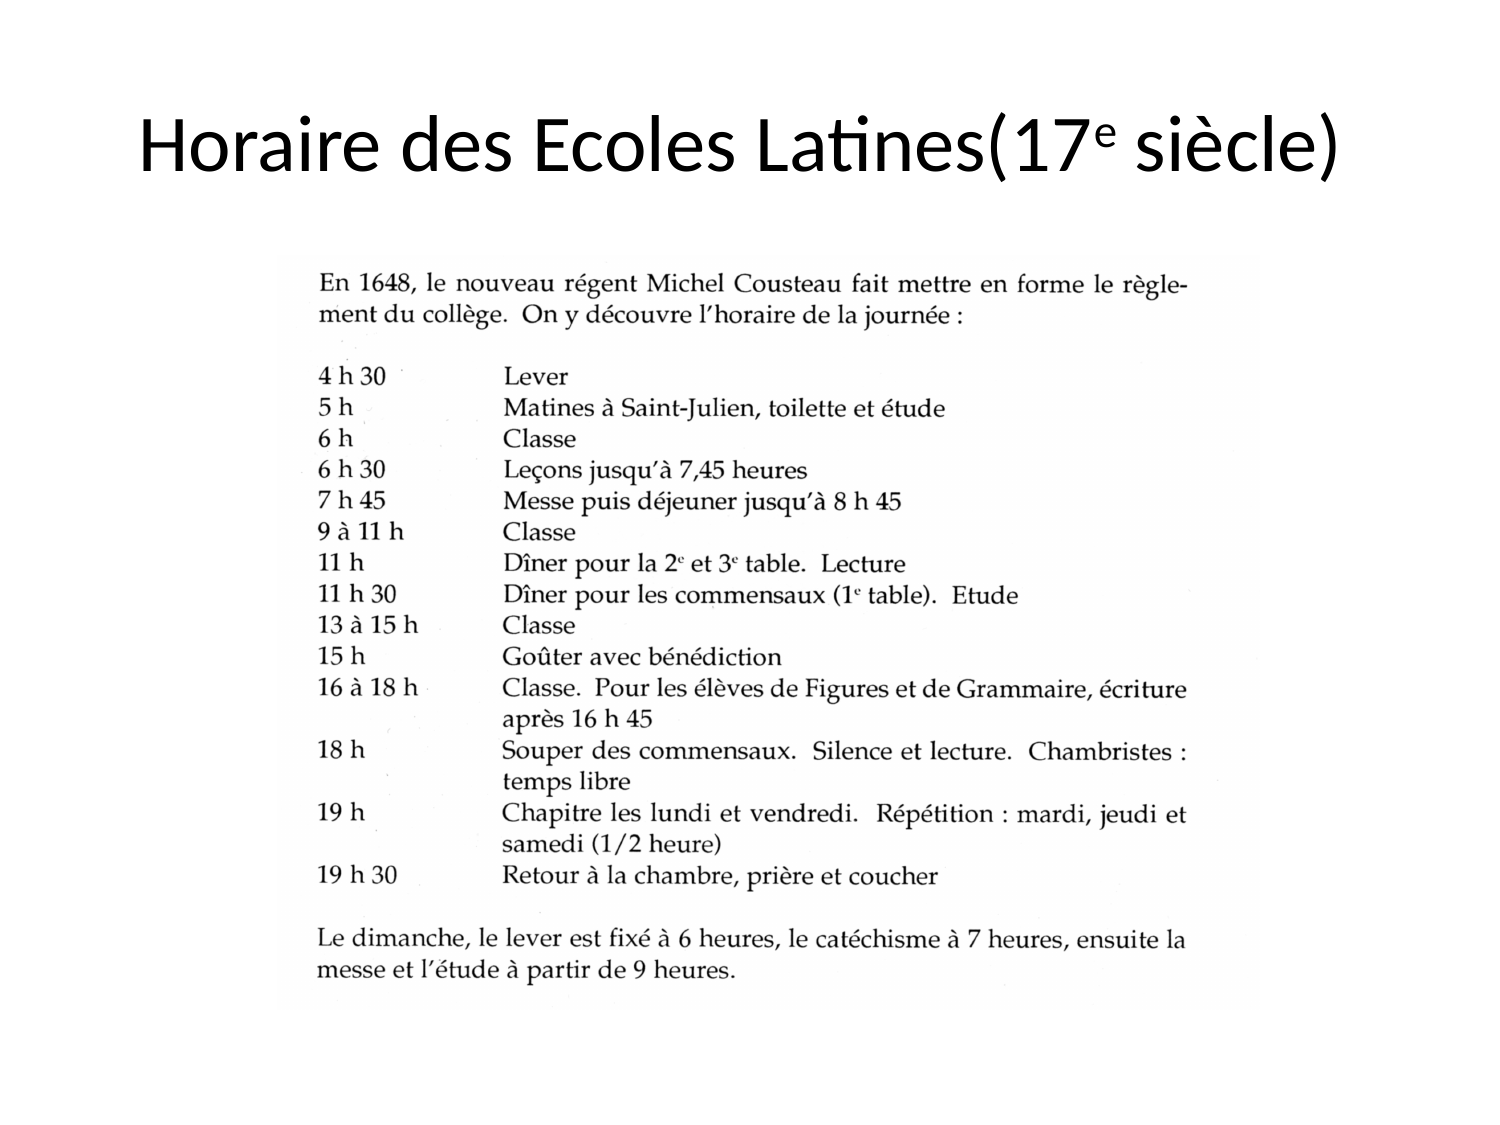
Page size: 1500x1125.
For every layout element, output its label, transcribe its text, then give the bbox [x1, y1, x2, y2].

title Horaire des Ecoles Latines(17e siècle) [75, 45, 1425, 233]
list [277, 255, 1261, 1010]
